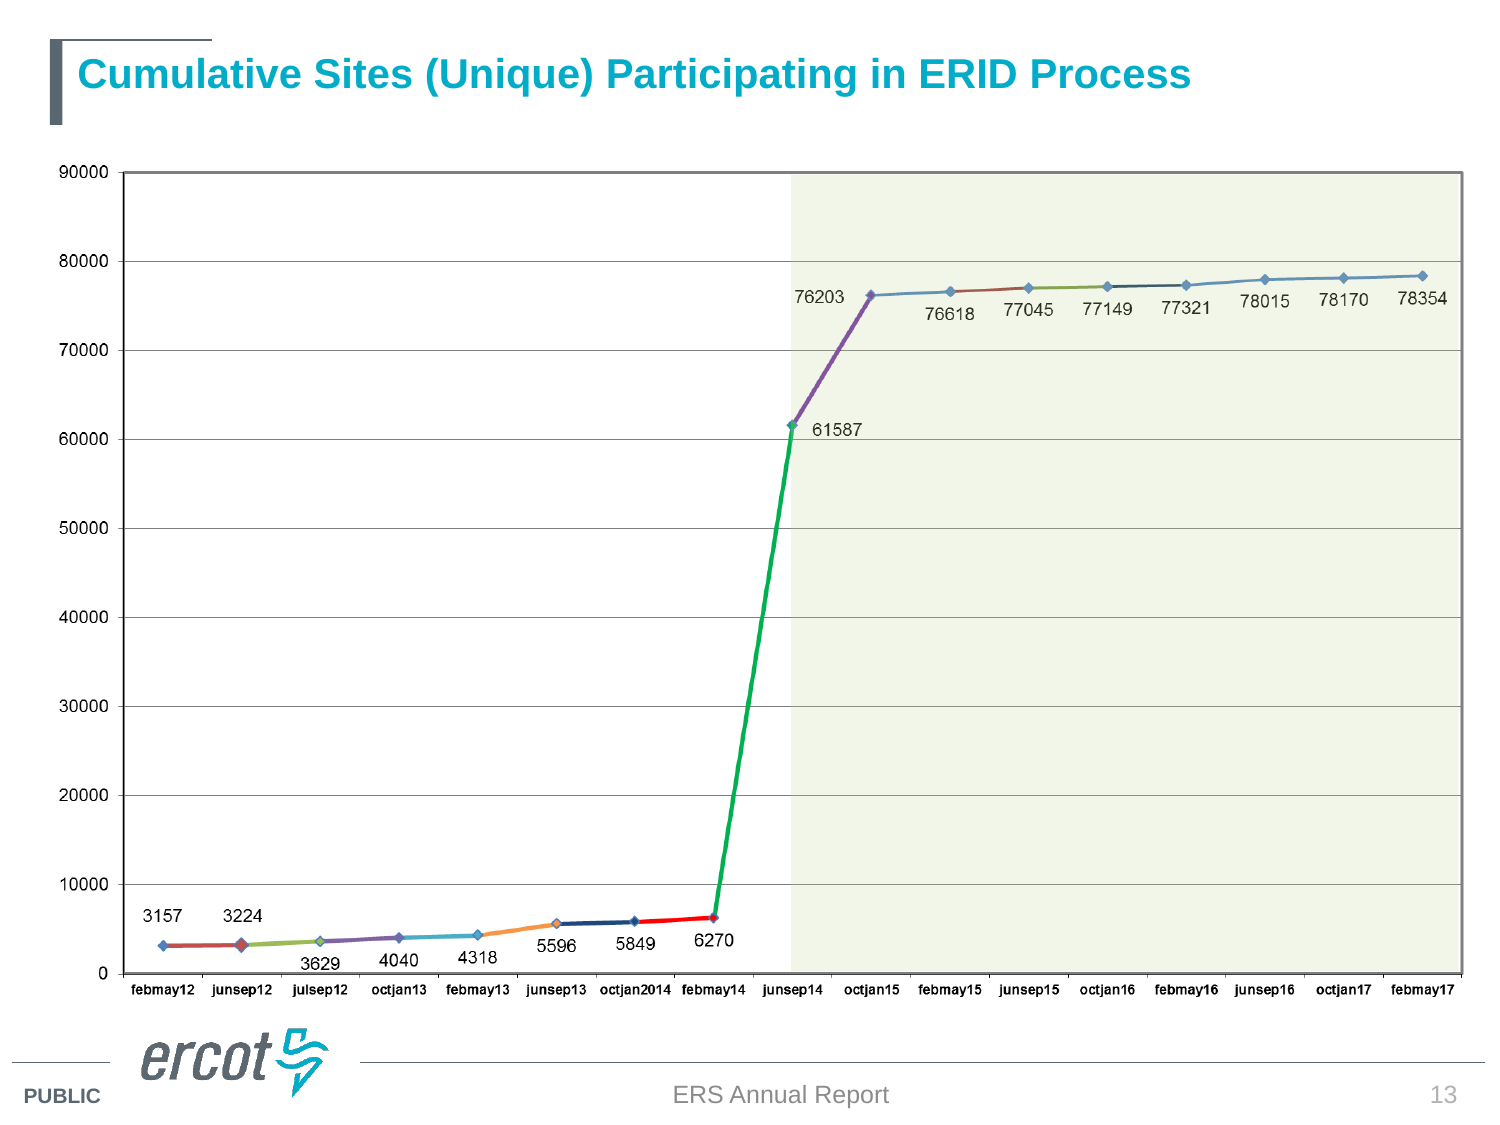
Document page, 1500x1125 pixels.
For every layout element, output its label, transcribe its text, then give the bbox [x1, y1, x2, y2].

title Cumulative Sites (Unique) Participating in ERID Process [62, 39, 1450, 160]
picture [137, 1024, 332, 1100]
footer ERS Annual Report [450, 1074, 1113, 1113]
picture [49, 162, 1476, 1001]
slide_number 13 [1412, 1074, 1475, 1112]
